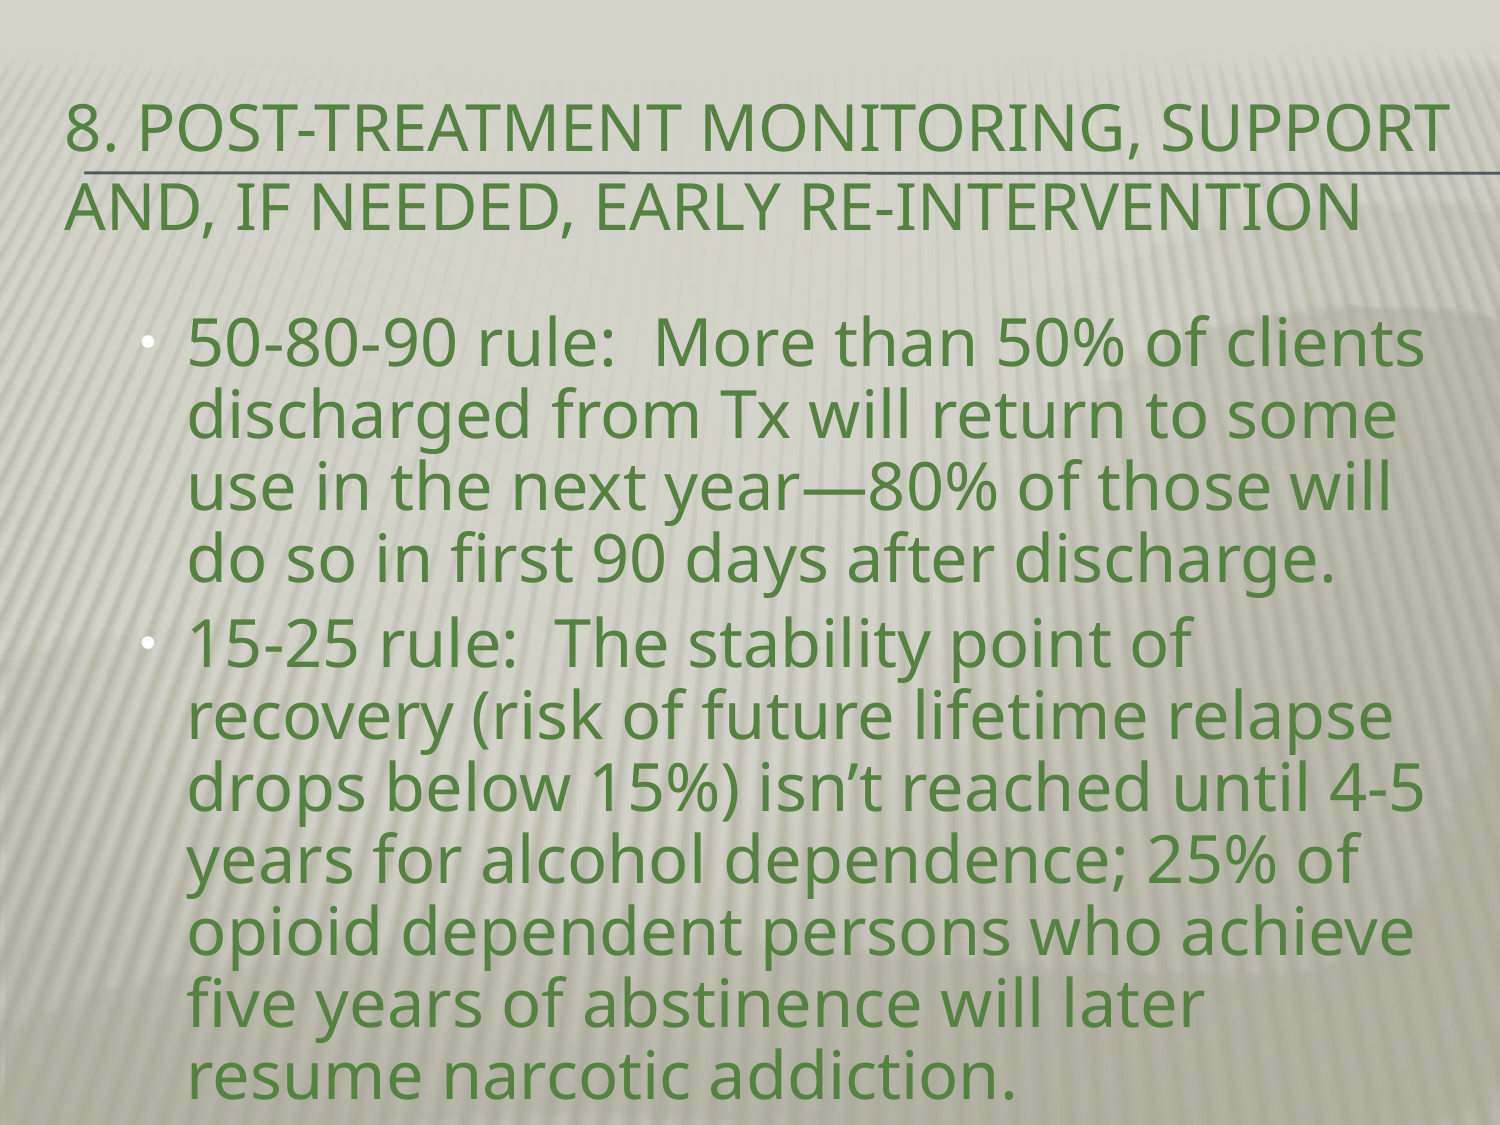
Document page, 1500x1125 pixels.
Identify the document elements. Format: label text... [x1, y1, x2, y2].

title 8. Post-treatment Monitoring, Support and, if needed, Early Re-intervention [50, 75, 1475, 255]
list 50-80-90 rule: More than 50% of clients discharged from Tx will return to some use in the next year—80% of those will do so in first 90 days after discharge. 15-25 rule: The stability point of recovery (risk of future lifetime relapse drops below 15%) isn’t reached until 4-5 years for alcohol dependence; 25% of opioid dependent persons who achieve five years of abstinence will later resume narcotic addiction. [50, 301, 1475, 1075]
